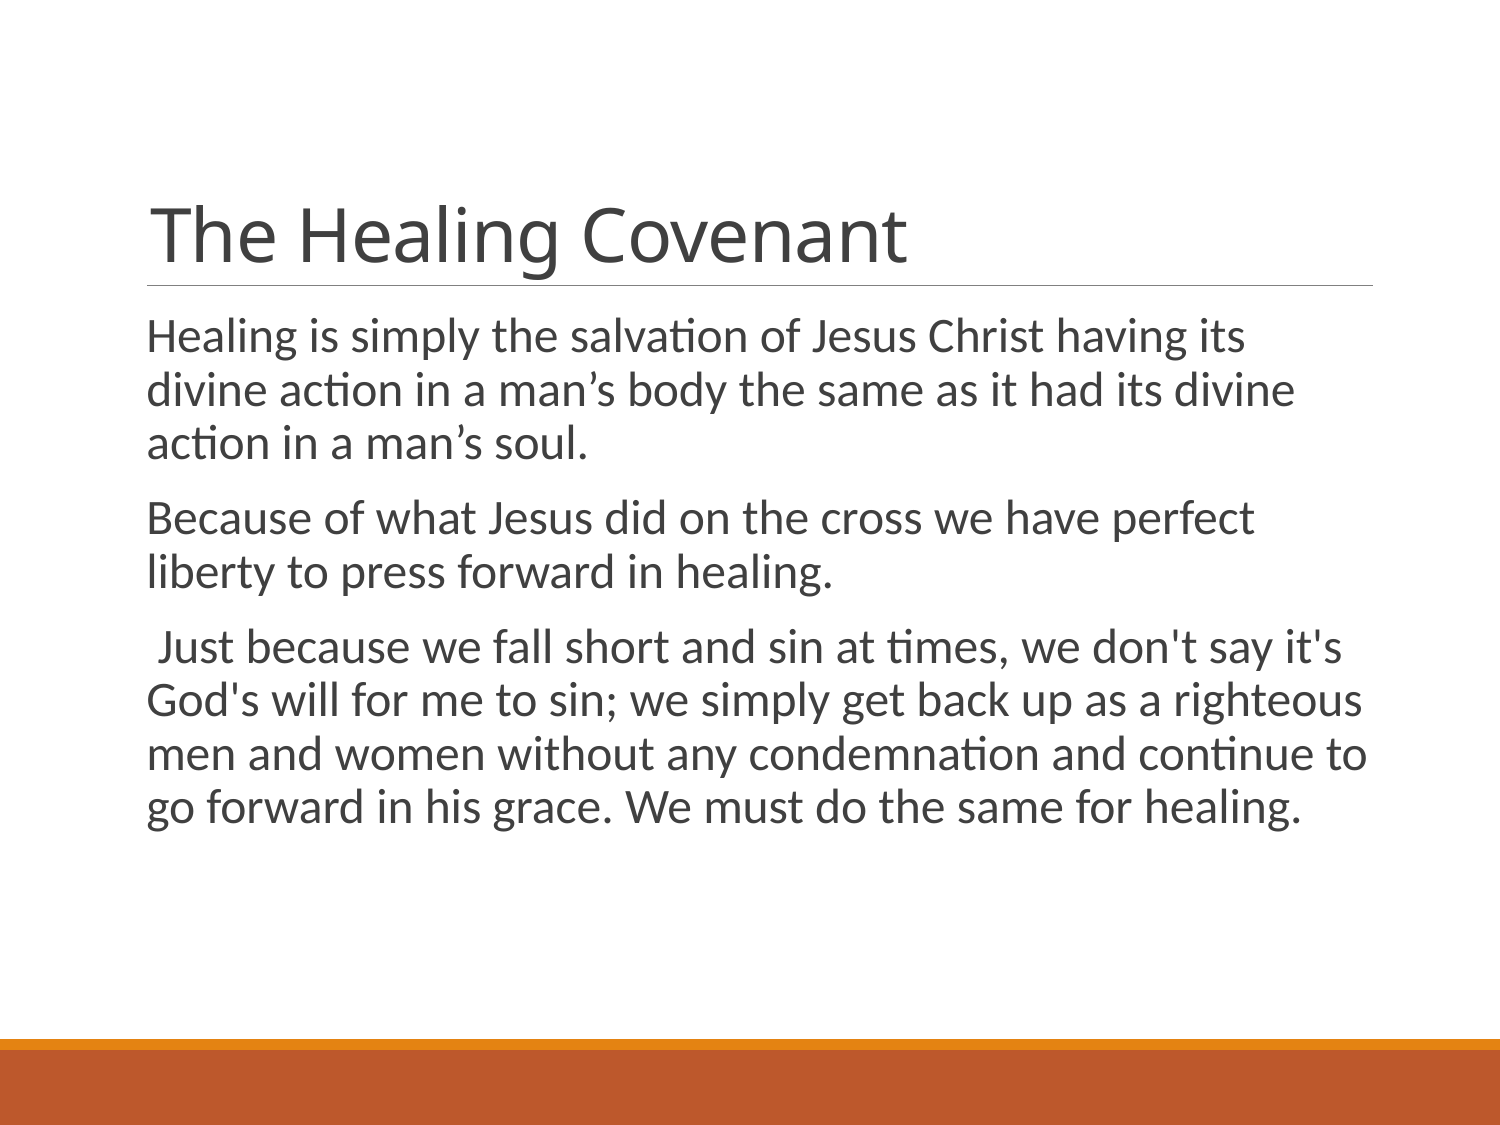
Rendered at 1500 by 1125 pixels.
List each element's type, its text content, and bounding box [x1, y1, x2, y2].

list Healing is simply the salvation of Jesus Christ having its divine action in a man’s body the same as it had its divine action in a man’s soul. Because of what Jesus did on the cross we have perfect liberty to press forward in healing. Just because we fall short and sin at times, we don't say it's God's will for me to sin; we simply get back up as a righteous men and women without any condemnation and continue to go forward in his grace. We must do the same for healing. [135, 302, 1373, 963]
title The Healing Covenant [135, 47, 1373, 285]
